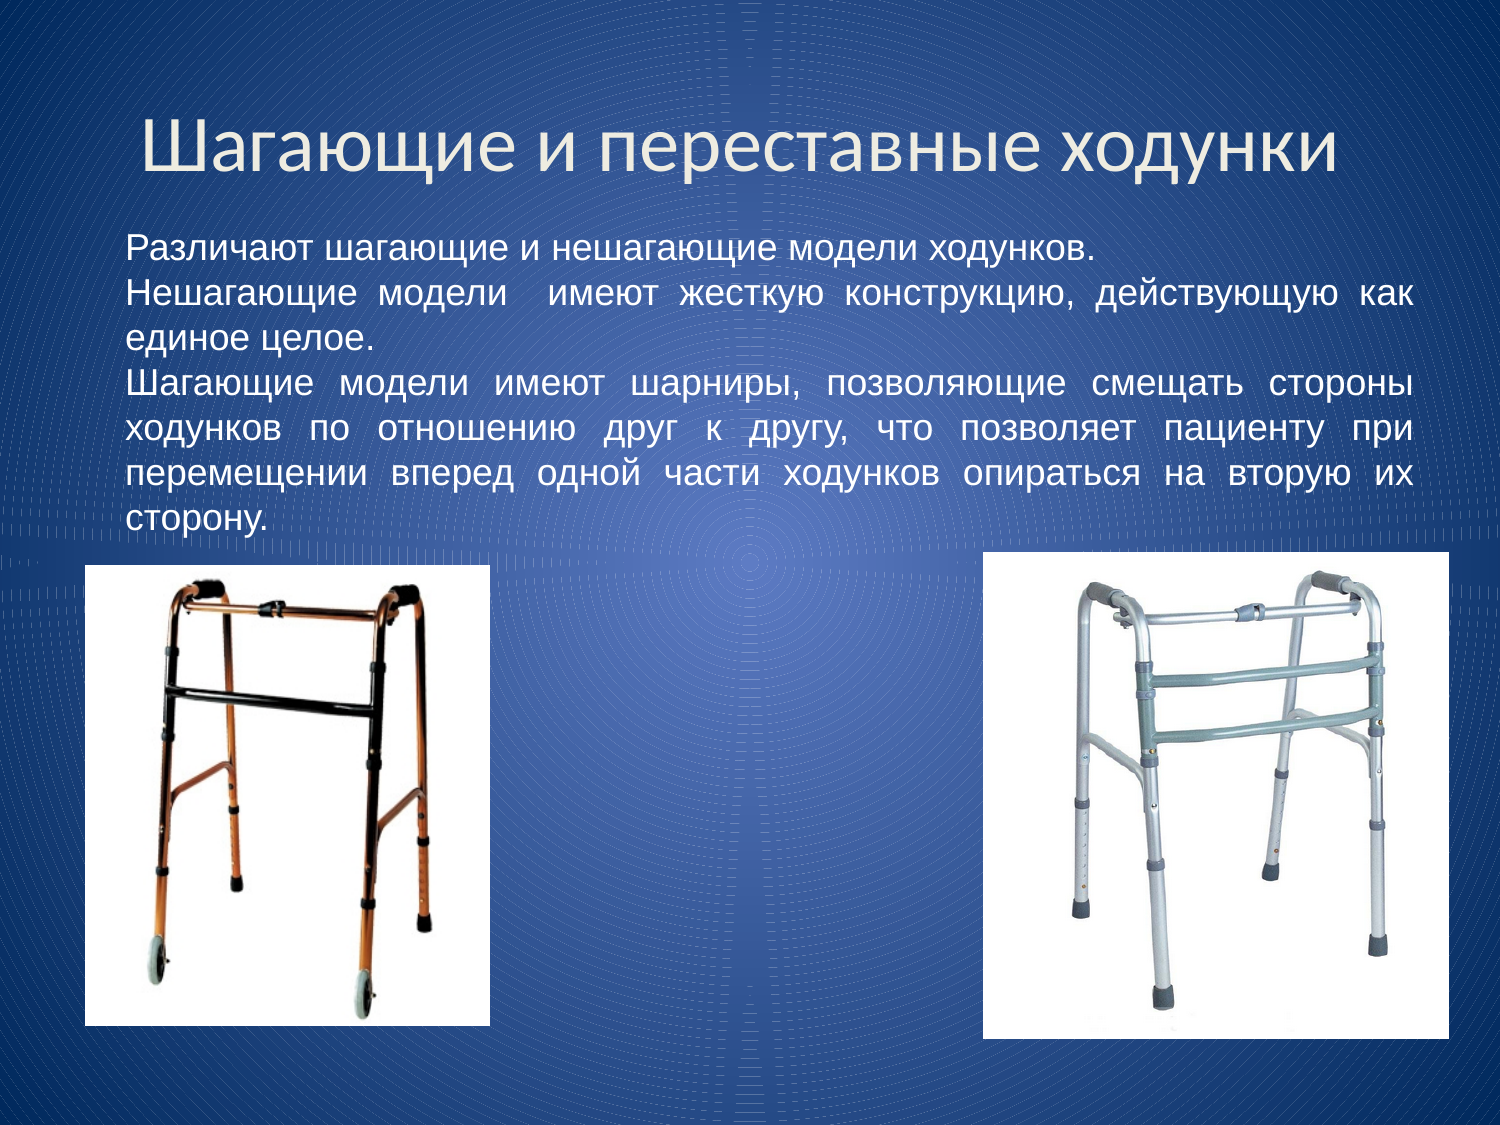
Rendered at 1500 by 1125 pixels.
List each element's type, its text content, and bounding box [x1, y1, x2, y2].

picture [983, 552, 1449, 1040]
picture [85, 565, 490, 1027]
title Шагающие и переставные ходунки [75, 45, 1425, 233]
text_box Различают шагающие и нешагающие модели ходунков. Нешагающие модели имеют жесткую конструкцию, действующую как единое целое. Шагающие модели имеют шарниры, позволяющие смещать стороны ходунков по отношению друг к другу, что позволяет пациенту при перемещении вперед одной части ходунков опираться на вторую их сторону. [110, 215, 1430, 546]
